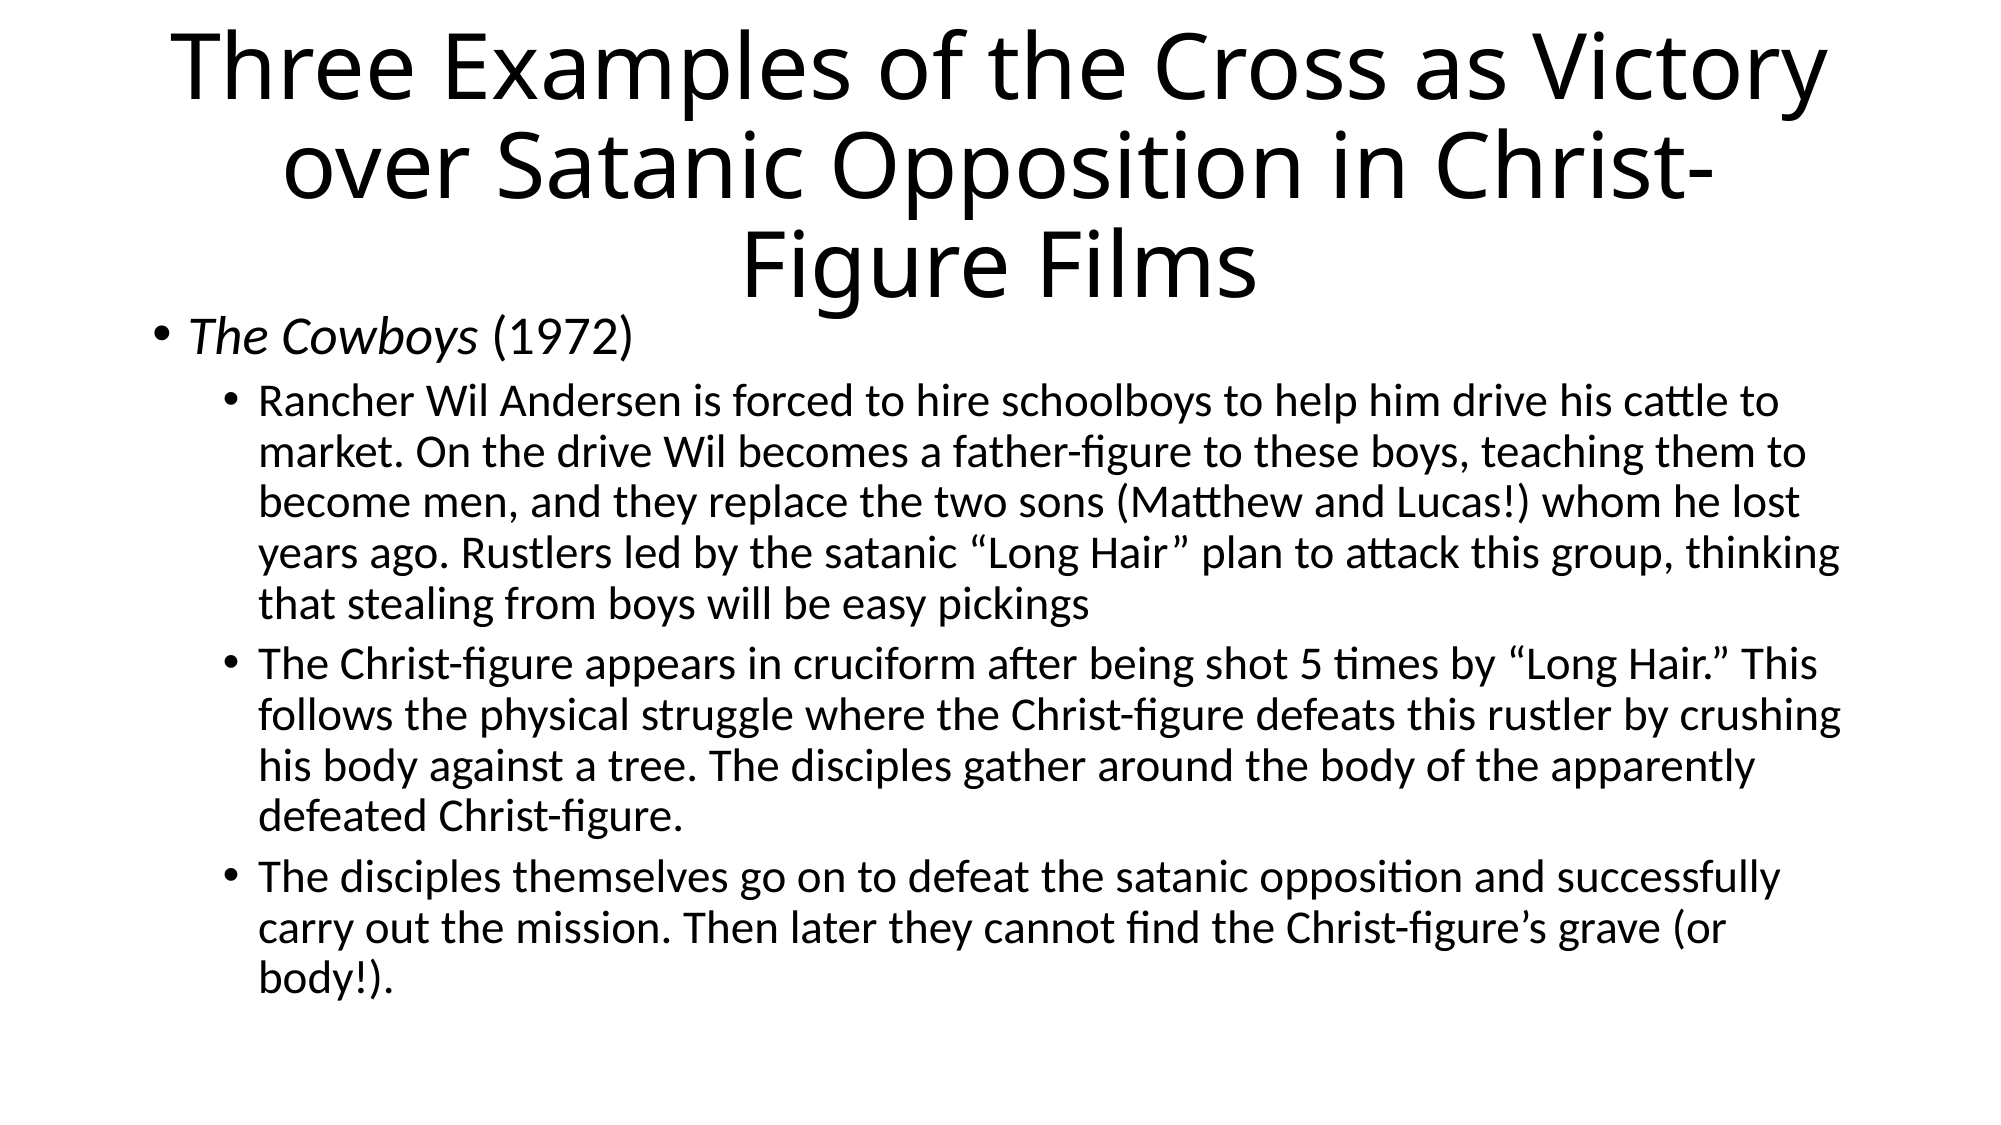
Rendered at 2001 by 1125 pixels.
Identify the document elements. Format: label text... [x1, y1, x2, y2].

list The Cowboys (1972) Rancher Wil Andersen is forced to hire schoolboys to help him drive his cattle to market. On the drive Wil becomes a father-figure to these boys, teaching them to become men, and they replace the two sons (Matthew and Lucas!) whom he lost years ago. Rustlers led by the satanic “Long Hair” plan to attack this group, thinking that stealing from boys will be easy pickings The Christ-figure appears in cruciform after being shot 5 times by “Long Hair.” This follows the physical struggle where the Christ-figure defeats this rustler by crushing his body against a tree. The disciples gather around the body of the apparently defeated Christ-figure. The disciples themselves go on to defeat the satanic opposition and successfully carry out the mission. Then later they cannot find the Christ-figure’s grave (or body!). [137, 299, 1863, 1014]
title Three Examples of the Cross as Victory over Satanic Opposition in Christ-Figure Films [137, 59, 1863, 278]
